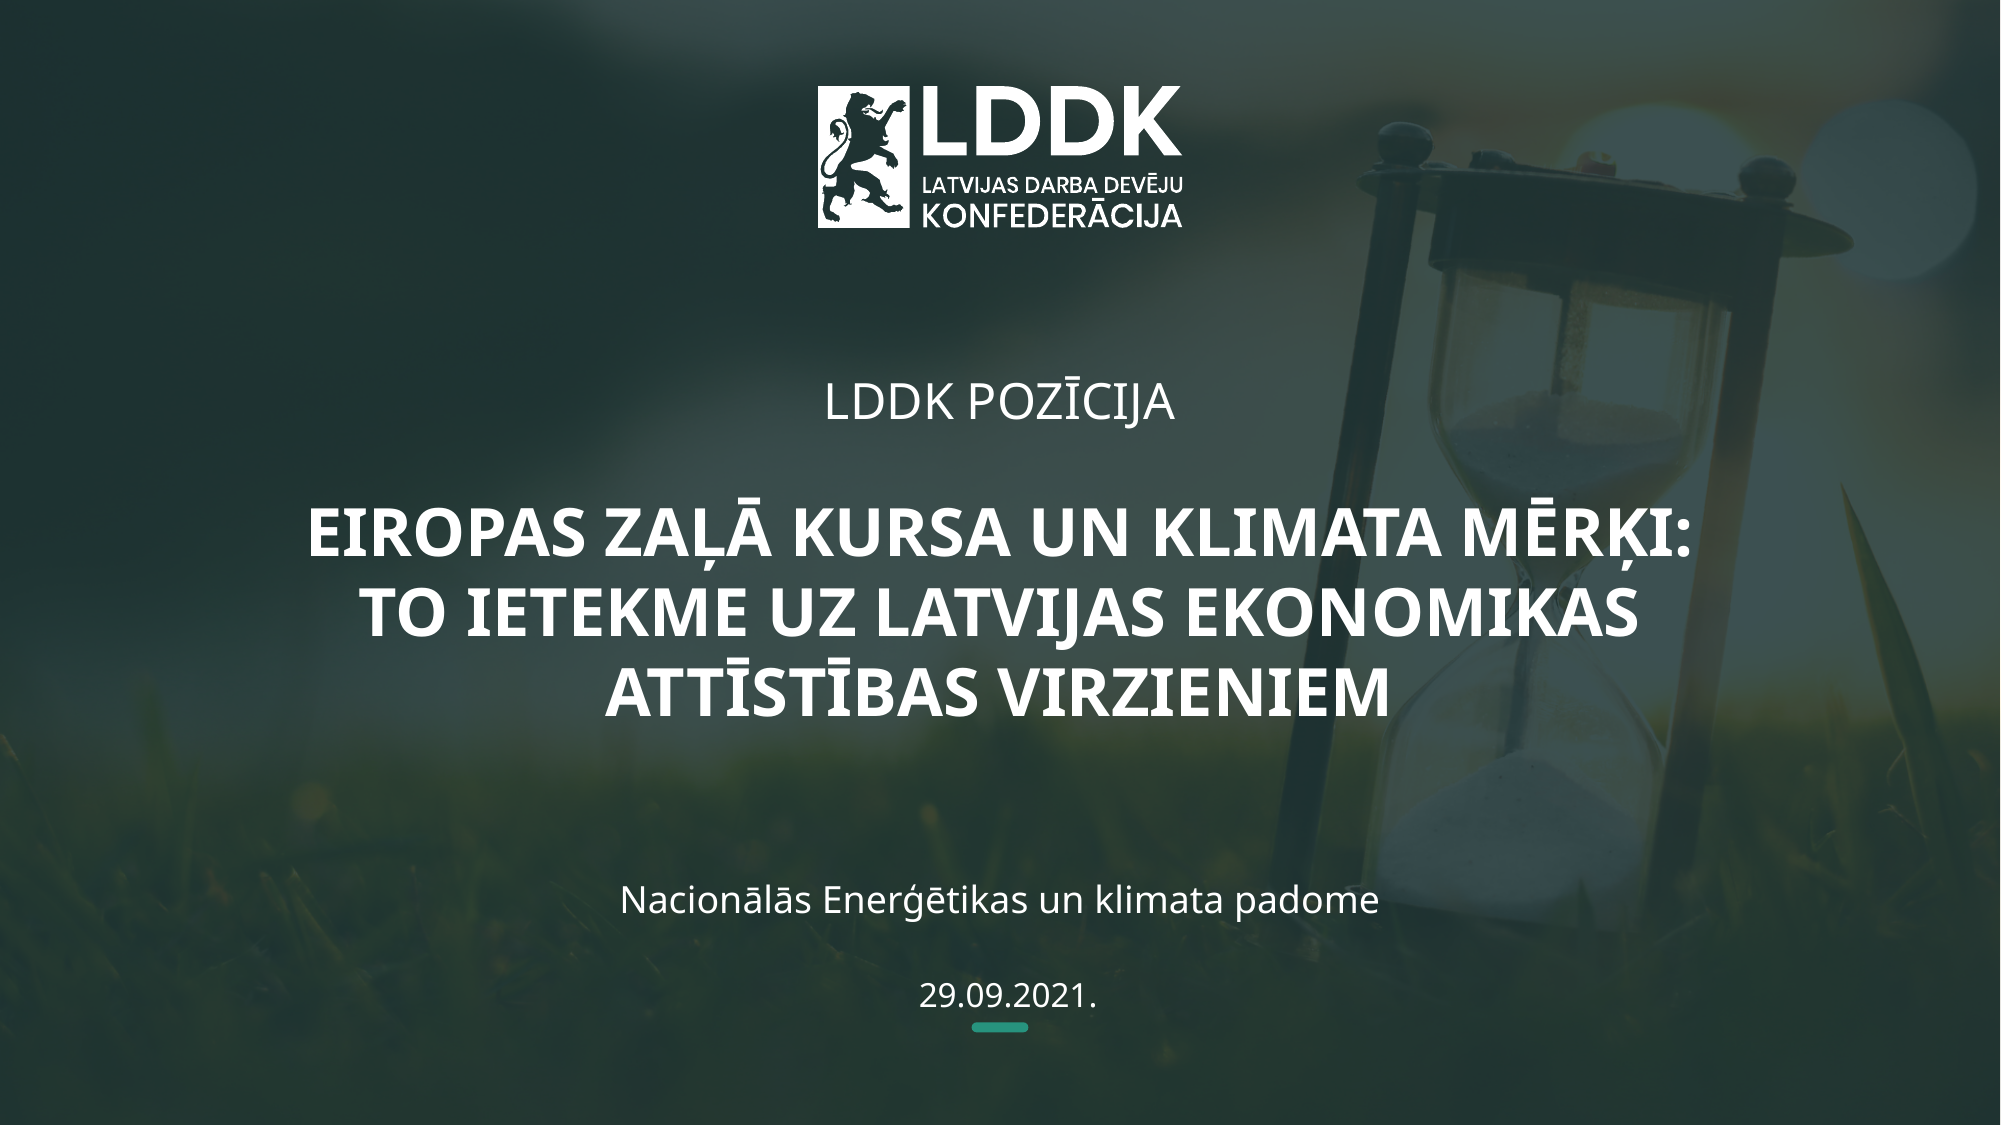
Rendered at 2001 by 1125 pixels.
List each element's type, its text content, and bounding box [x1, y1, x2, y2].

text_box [818, 85, 1182, 228]
text_box LDDK pozīcija Eiropas zaļā kursa un klimata mērķi: to ietekme uz Latvijas ekonomikas attīstības virzieniem [268, 362, 1731, 738]
text_box Nacionālās Enerģētikas un klimata padome [557, 846, 1443, 929]
text_box [970, 1022, 1030, 1034]
text_box 29.09.2021. [616, 946, 1401, 1022]
text_box [0, 0, 2000, 1125]
